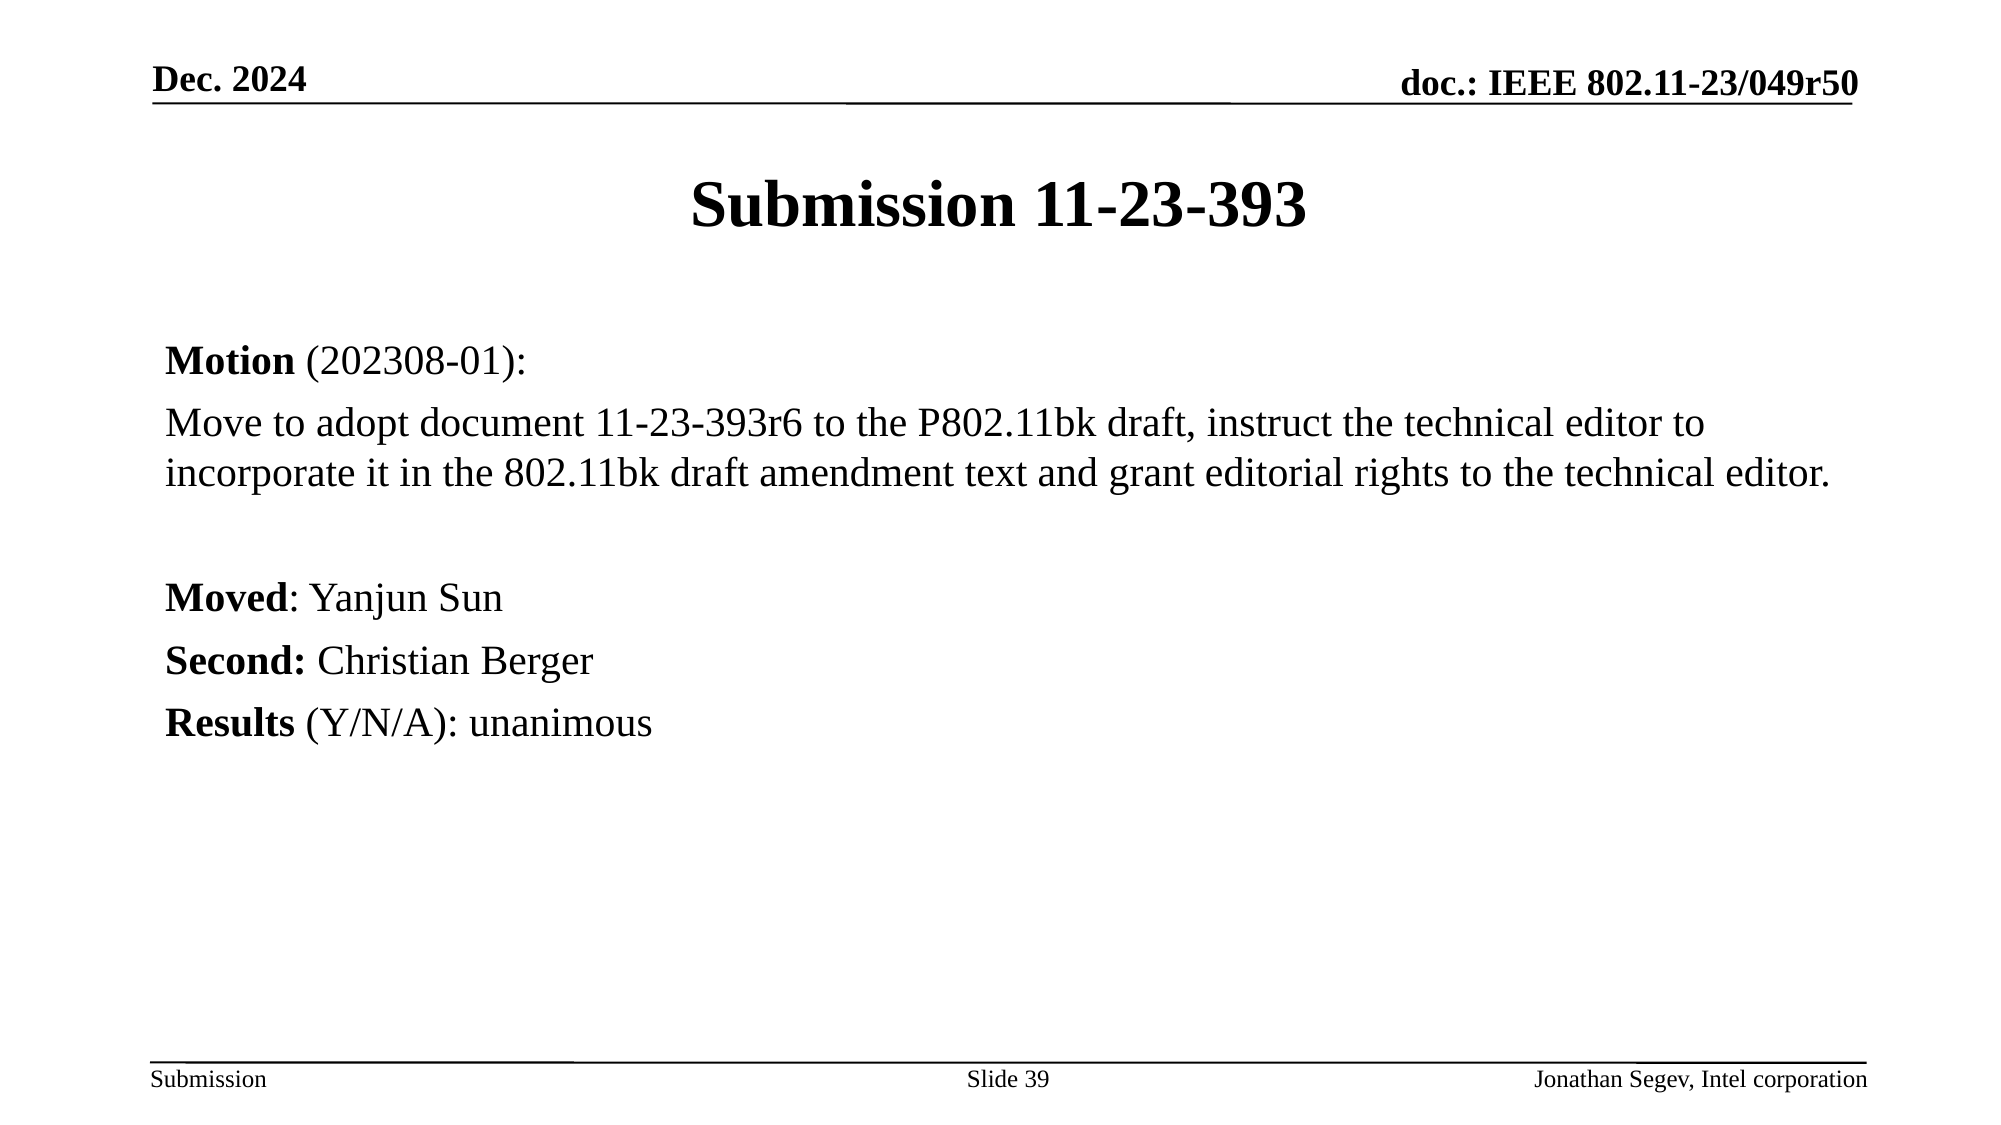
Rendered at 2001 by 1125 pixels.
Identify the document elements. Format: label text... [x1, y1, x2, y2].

list Motion (202308-01): Move to adopt document 11-23-393r6 to the P802.11bk draft, instruct the technical editor to incorporate it in the 802.11bk draft amendment text and grant editorial rights to the technical editor. Moved: Yanjun Sun Second: Christian Berger Results (Y/N/A): unanimous [149, 324, 1850, 1000]
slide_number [152, 54, 563, 100]
title Submission 11-23-393 [149, 112, 1850, 288]
footer Jonathan Segev, Intel corporation [1171, 1061, 1869, 1093]
slide_number Slide 39 [950, 1061, 1067, 1123]
